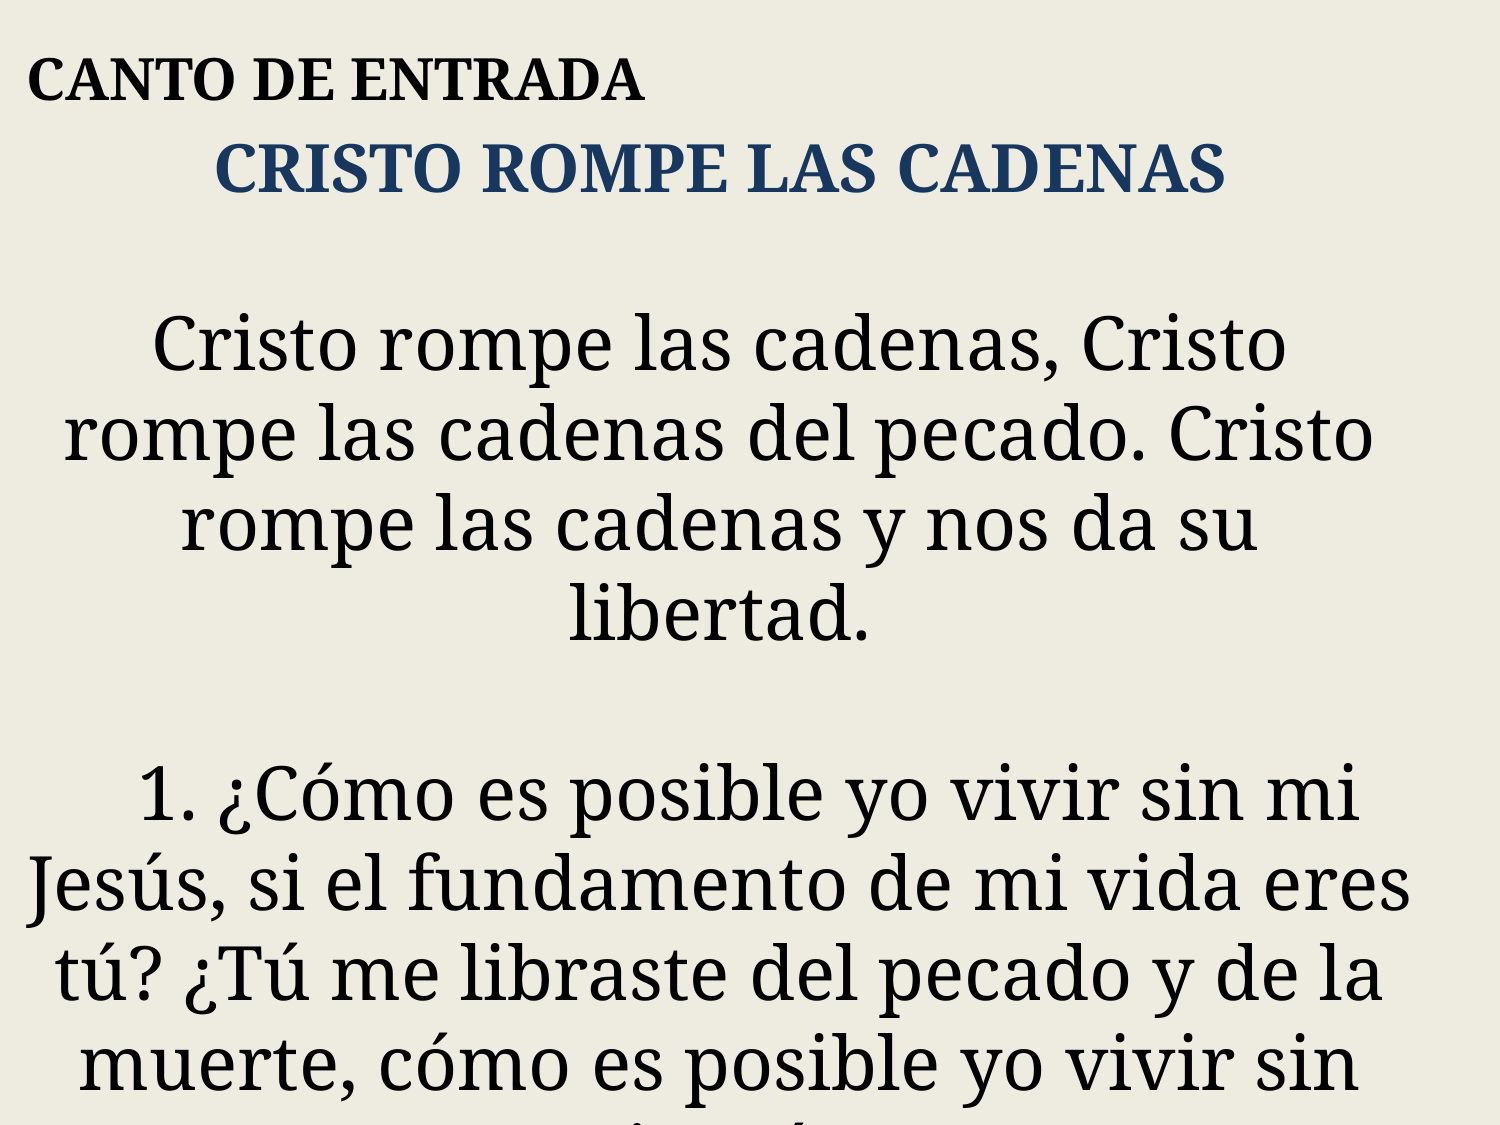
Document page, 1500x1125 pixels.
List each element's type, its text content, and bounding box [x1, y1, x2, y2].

text_box CANTO DE ENTRADA CRISTO ROMPE LAS CADENAS Cristo rompe las cadenas, Cristo rompe las cadenas del pecado. Cristo rompe las cadenas y nos da su libertad. 1. ¿Cómo es posible yo vivir sin mi Jesús, si el fundamento de mi vida eres tú? ¿Tú me libraste del pecado y de la muerte, cómo es posible yo vivir sin mi Jesús? [11, 35, 1430, 1102]
